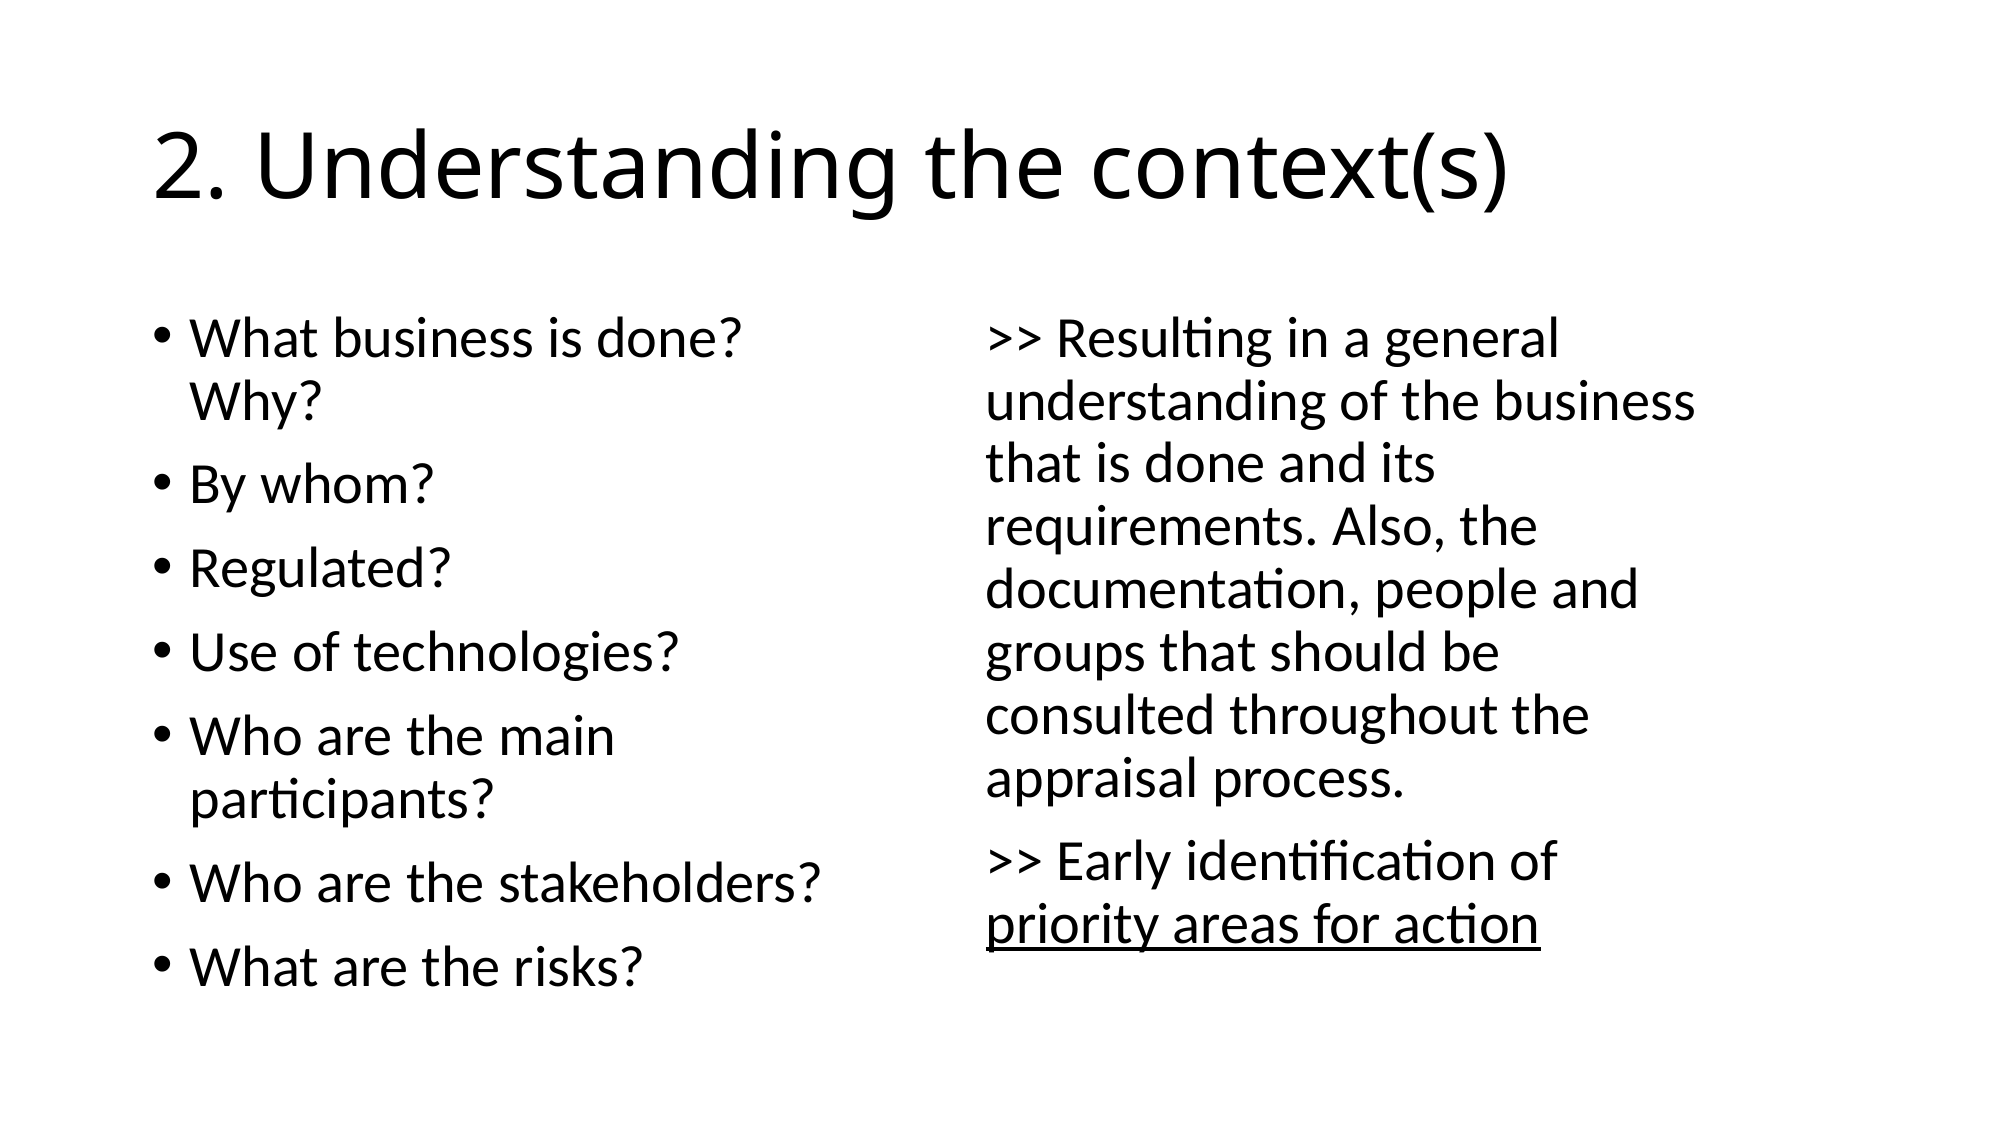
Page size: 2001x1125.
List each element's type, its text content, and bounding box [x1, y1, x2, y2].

list What business is done? Why? By whom? Regulated? Use of technologies? Who are the main participants? Who are the stakeholders? What are the risks? [137, 299, 887, 1014]
text_box >> Resulting in a general understanding of the business that is done and its requirements. Also, the documentation, people and groups that should be consulted throughout the appraisal process. >> Early identification of priority areas for action [970, 299, 1720, 1014]
title 2. Understanding the context(s) [137, 59, 1863, 278]
